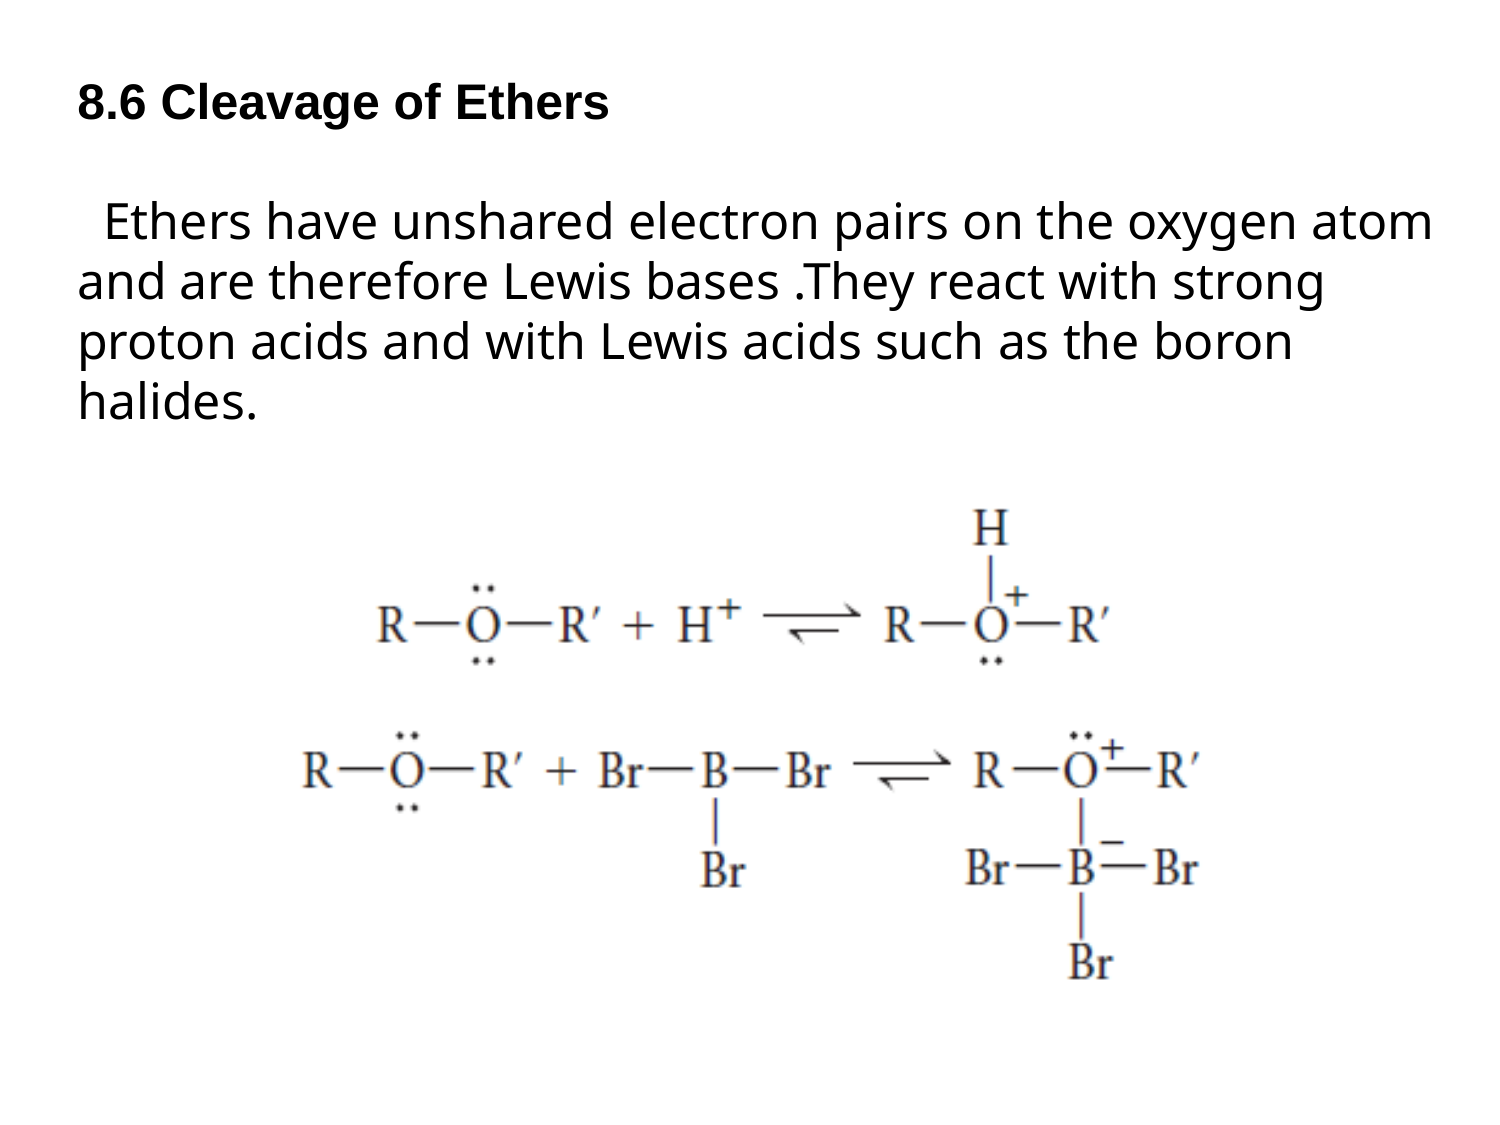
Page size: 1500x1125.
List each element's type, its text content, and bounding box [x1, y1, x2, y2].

text_box 8.6 Cleavage of Ethers Ethers have unshared electron pairs on the oxygen atom and are therefore Lewis bases .They react with strong proton acids and with Lewis acids such as the boron halides. [62, 62, 1467, 438]
picture [203, 476, 1280, 1013]
